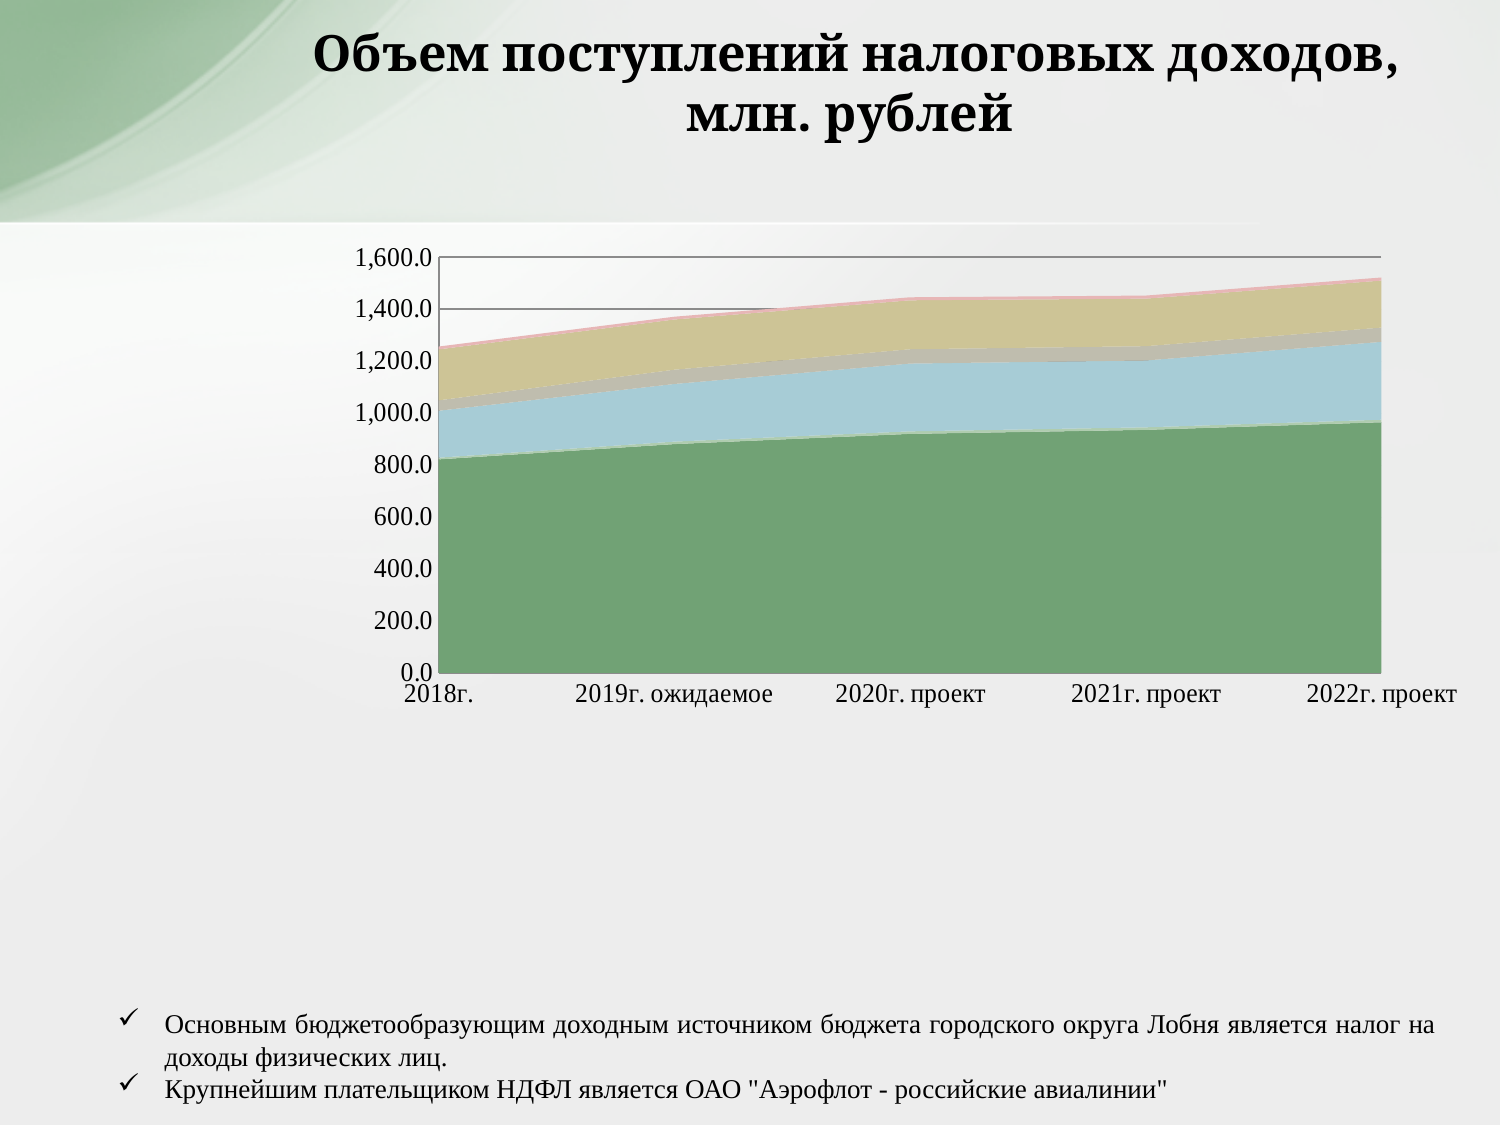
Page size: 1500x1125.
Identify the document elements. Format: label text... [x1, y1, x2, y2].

picture [0, 0, 1500, 1125]
chart [50, 231, 1457, 1000]
title Объем поступлений налоговых доходов, млн. рублей [242, 58, 1471, 149]
text_box Основным бюджетообразующим доходным источником бюджета городского округа Лобня является налог на доходы физических лиц. Крупнейшим плательщиком НДФЛ является ОАО "Аэрофлот - российские авиалинии" [102, 1012, 1450, 1112]
